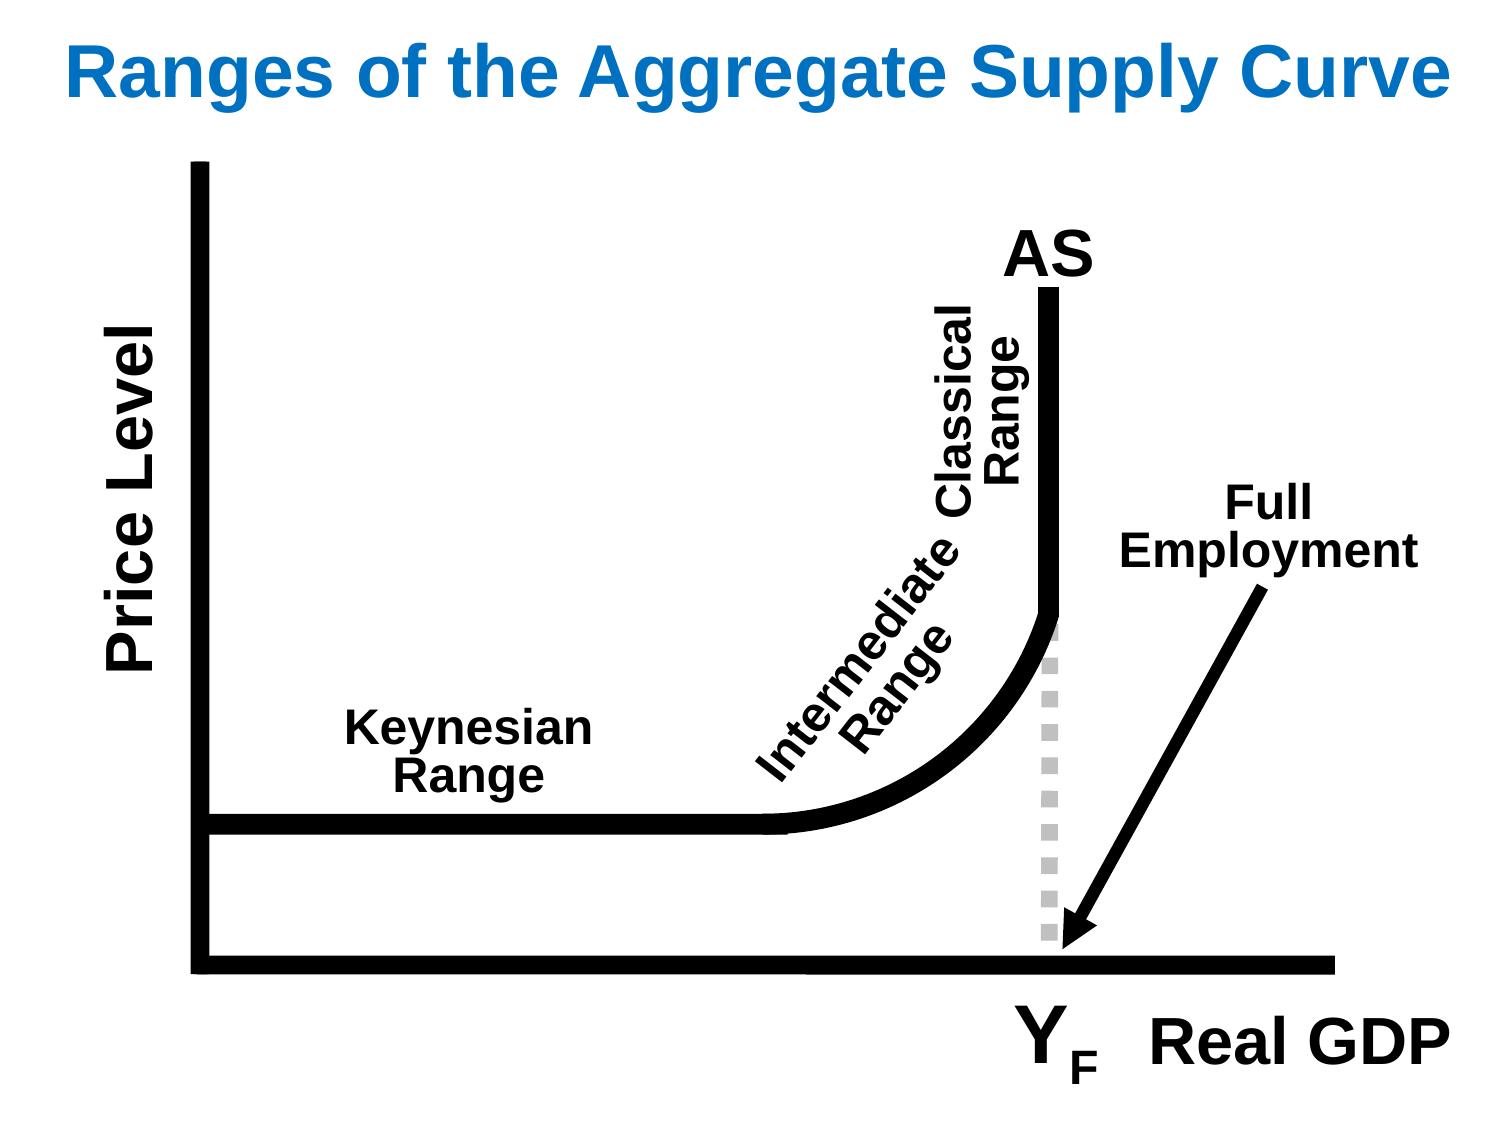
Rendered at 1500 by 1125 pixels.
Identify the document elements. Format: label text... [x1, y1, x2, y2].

text_box YF [987, 974, 1125, 1092]
text_box Price Level [87, 274, 175, 724]
text_box Classical Range [924, 286, 1036, 537]
text_box Keynesian Range [287, 699, 650, 810]
text_box [762, 524, 1043, 825]
text_box Intermediate Range [709, 735, 842, 872]
text_box Ranges of the Aggregate Supply Curve [49, 24, 1475, 121]
text_box AS [987, 212, 1163, 299]
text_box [1048, 473, 1438, 962]
text_box Real GDP [1125, 999, 1475, 1087]
text_box Intermediate Range [894, 526, 1043, 599]
